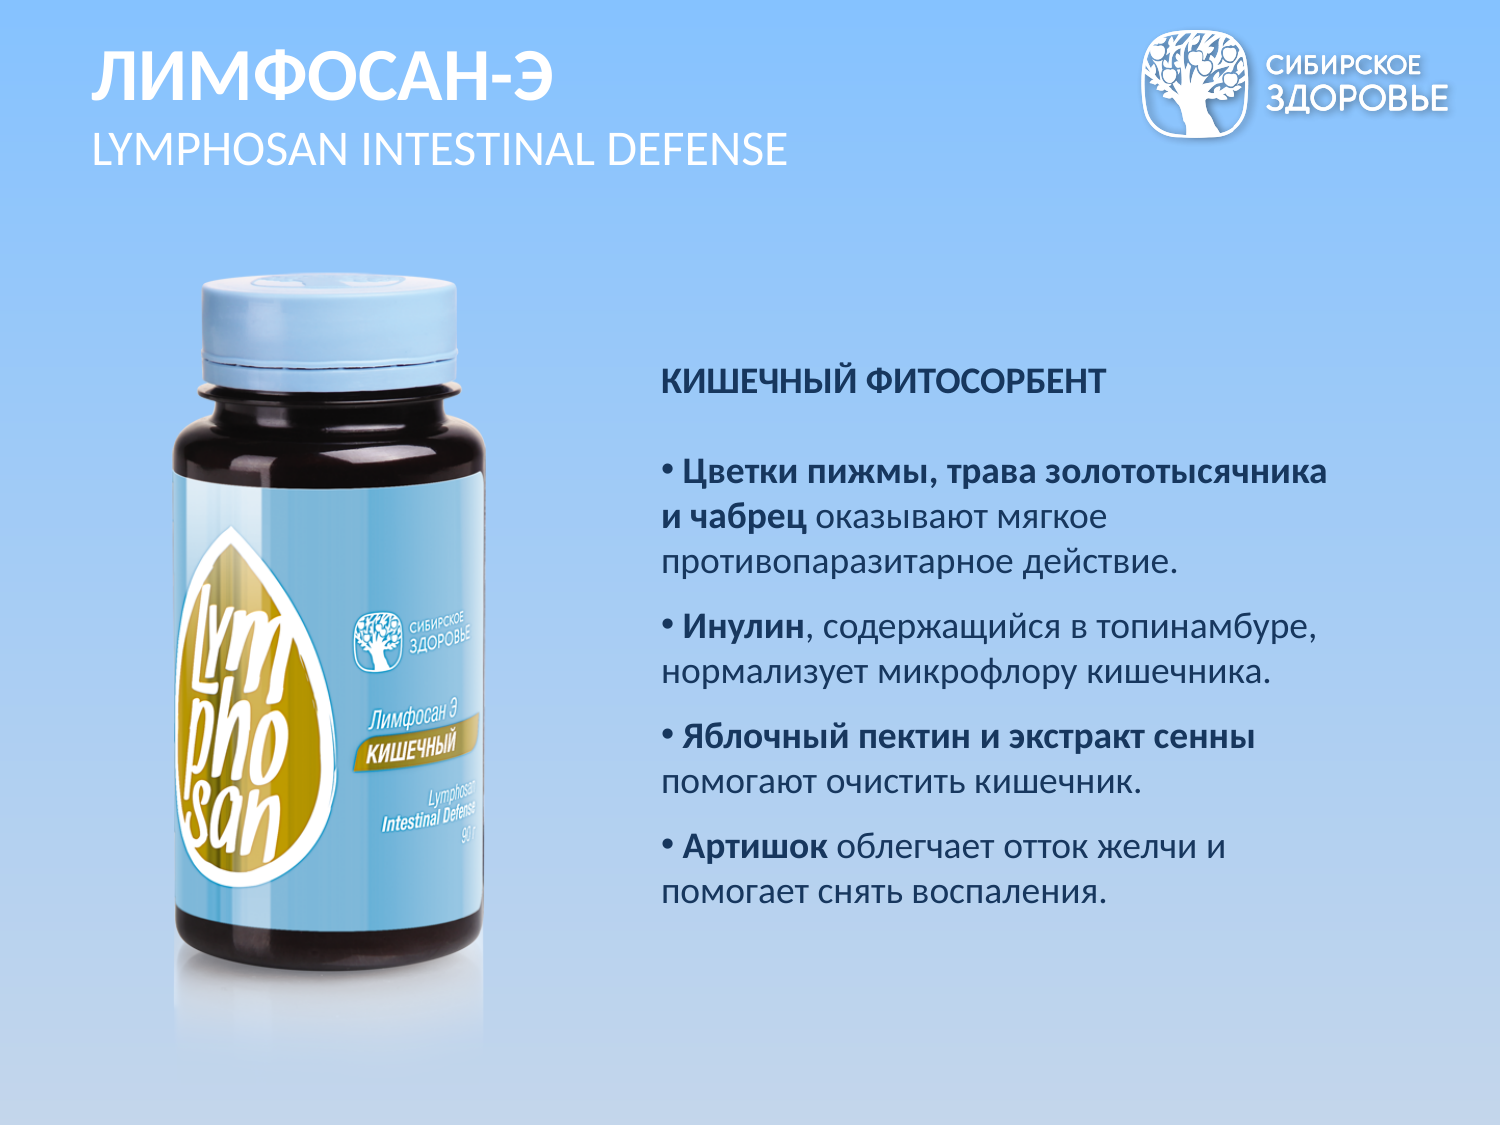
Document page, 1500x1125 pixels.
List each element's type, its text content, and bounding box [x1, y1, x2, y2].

picture [1140, 30, 1448, 138]
text_box КИШЕЧНЫЙ ФИТОСОРБЕНТ Цветки пижмы, трава золототысячника и чабрец оказывают мягкое противопаразитарное действие. Инулин, содержащийся в топинамбуре, нормализует микрофлору кишечника. Яблочный пектин и экстракт сенны помогают очистить кишечник. Артишок облегчает отток желчи и помогает снять воспаления. [606, 241, 1402, 1026]
picture [147, 255, 511, 1086]
text_box ЛИМФОСАН-Э LYMPHOSAN INTESTINAL DEFENSE [76, 17, 1046, 183]
